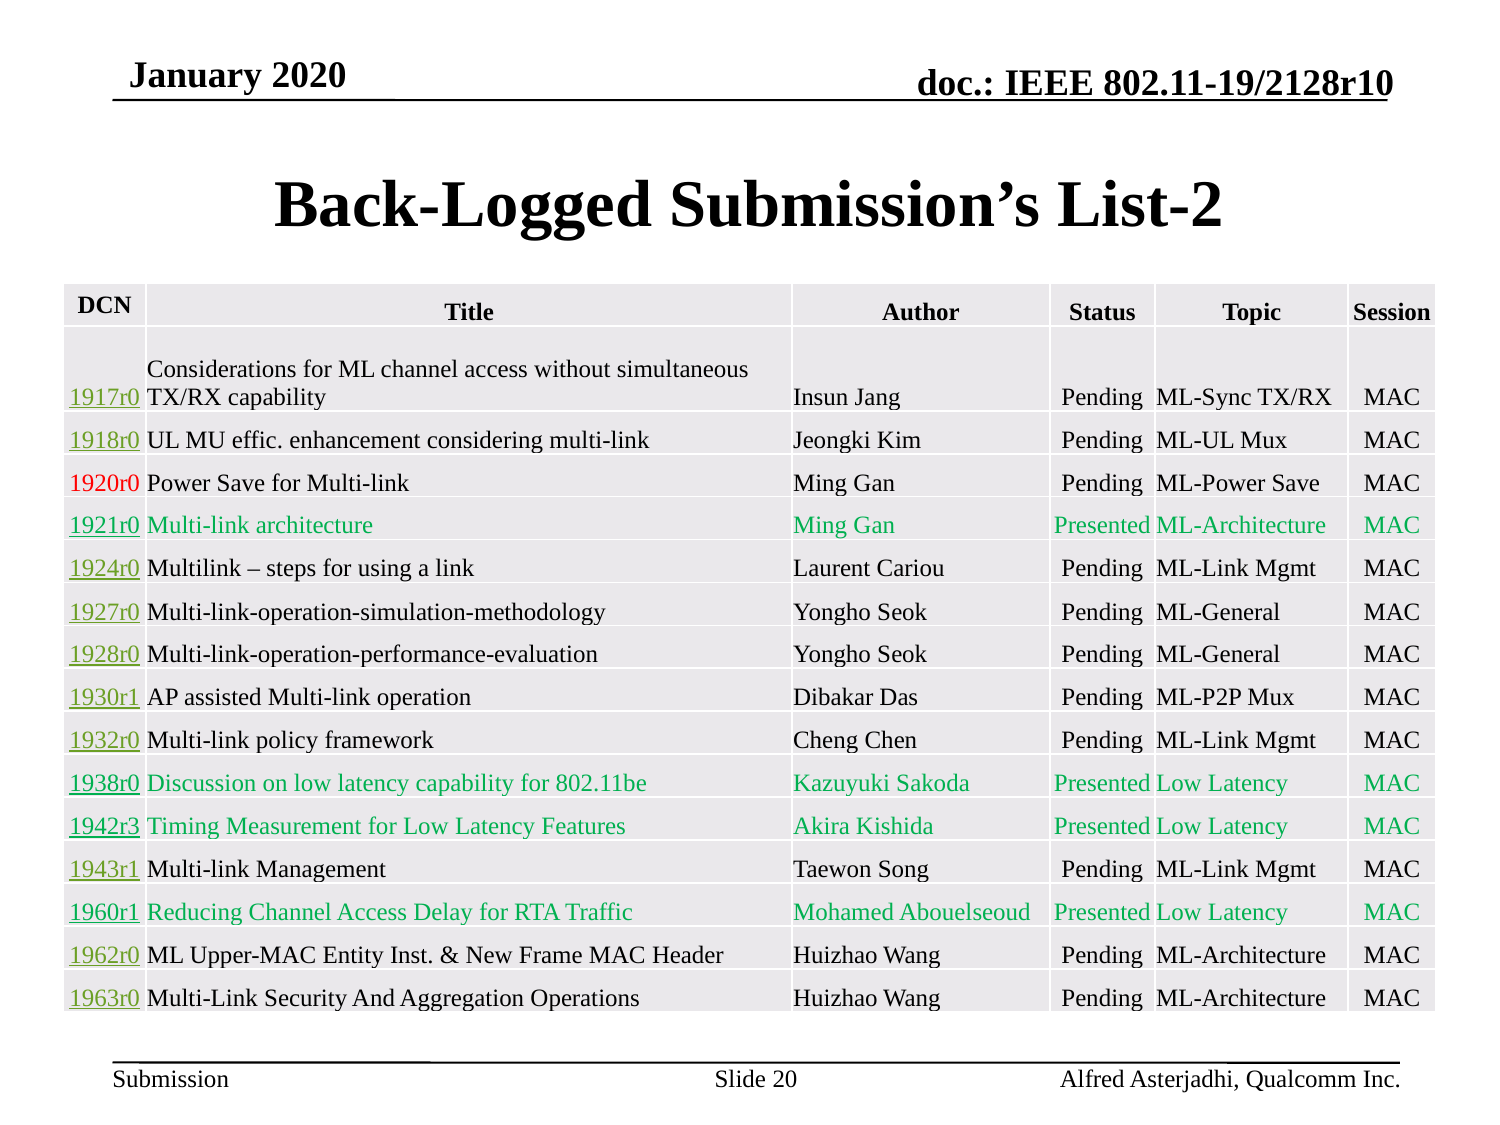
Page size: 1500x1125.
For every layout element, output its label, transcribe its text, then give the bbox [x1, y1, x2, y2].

table_cell MAC [1349, 712, 1435, 753]
table_cell 1930r1 [64, 669, 145, 710]
table_cell 1943r1 [64, 841, 145, 882]
title Back-Logged Submission’s List-2 [112, 112, 1388, 282]
table_cell Discussion on low latency capability for 802.11be [147, 755, 791, 796]
table_cell Kazuyuki Sakoda [793, 755, 1049, 796]
slide_number Slide 20 [712, 1061, 800, 1123]
table_header Title [147, 284, 791, 325]
table_cell Timing Measurement for Low Latency Features [147, 798, 791, 839]
table_cell Multi-link architecture [147, 497, 791, 539]
table_cell Low Latency [1156, 884, 1347, 925]
table_cell ML-P2P Mux [1156, 669, 1347, 710]
table_cell Pending [1051, 412, 1154, 453]
table_cell Reducing Channel Access Delay for RTA Traffic [147, 884, 791, 925]
table_cell Multi-link-operation-simulation-methodology [147, 583, 791, 625]
table_cell ML-General [1156, 583, 1347, 625]
table_cell ML-Sync TX/RX [1156, 327, 1347, 410]
table_cell Considerations for ML channel access without simultaneous TX/RX capability [147, 327, 791, 410]
table_cell Low Latency [1156, 798, 1347, 839]
table_cell MAC [1349, 455, 1435, 496]
table_cell Laurent Cariou [793, 540, 1049, 582]
table_cell 1917r0 [64, 327, 145, 410]
table_cell Pending [1051, 455, 1154, 496]
table_cell Taewon Song [793, 841, 1049, 882]
table_cell MAC [1349, 412, 1435, 453]
table_cell Pending [1051, 540, 1154, 582]
table_cell 1928r0 [64, 626, 145, 667]
table_cell Cheng Chen [793, 712, 1049, 753]
table_cell Ming Gan [793, 455, 1049, 496]
table_cell MAC [1349, 540, 1435, 582]
table_cell Multi-Link Security And Aggregation Operations [147, 970, 791, 1011]
table_cell 1924r0 [64, 540, 145, 582]
table_cell Multi-link policy framework [147, 712, 791, 753]
table_cell ML-Link Mgmt [1156, 841, 1347, 882]
table_cell MAC [1349, 927, 1435, 968]
table_cell MAC [1349, 626, 1435, 667]
table_cell MAC [1349, 798, 1435, 839]
table_cell ML-Power Save [1156, 455, 1347, 496]
table_header DCN [64, 284, 145, 325]
table_cell Jeongki Kim [793, 412, 1049, 453]
table_cell Pending [1051, 970, 1154, 1011]
table_cell Multi-link-operation-performance-evaluation [147, 626, 791, 667]
table_cell MAC [1349, 841, 1435, 882]
table_cell 1918r0 [64, 412, 145, 453]
table_cell Yongho Seok [793, 583, 1049, 625]
table_header Author [793, 284, 1049, 325]
table_cell Dibakar Das [793, 669, 1049, 710]
table_cell Huizhao Wang [793, 970, 1049, 1011]
table_cell MAC [1349, 497, 1435, 539]
table_cell Yongho Seok [793, 626, 1049, 667]
table_cell ML-General [1156, 626, 1347, 667]
table_cell ML-Architecture [1156, 927, 1347, 968]
table_cell MAC [1349, 669, 1435, 710]
table_cell Insun Jang [793, 327, 1049, 410]
table_cell Low Latency [1156, 755, 1347, 796]
text_box January 2020 [114, 42, 493, 88]
table_cell Ming Gan [793, 497, 1049, 539]
table_cell ML-Architecture [1156, 970, 1347, 1011]
table_cell Pending [1051, 327, 1154, 410]
table_cell AP assisted Multi-link operation [147, 669, 791, 710]
table_cell Pending [1051, 841, 1154, 882]
table_cell 1932r0 [64, 712, 145, 753]
table_cell 1960r1 [64, 884, 145, 925]
table_cell Presented [1051, 755, 1154, 796]
table_header Status [1051, 284, 1154, 325]
table_cell 1927r0 [64, 583, 145, 625]
table_cell ML-UL Mux [1156, 412, 1347, 453]
table_cell Presented [1051, 497, 1154, 539]
table_cell ML-Link Mgmt [1156, 540, 1347, 582]
table_cell 1942r3 [64, 798, 145, 839]
table_cell Power Save for Multi-link [147, 455, 791, 496]
table_cell Pending [1051, 927, 1154, 968]
table_cell Mohamed Abouelseoud [793, 884, 1049, 925]
table_cell MAC [1349, 755, 1435, 796]
table_cell UL MU effic. enhancement considering multi-link [147, 412, 791, 453]
table_cell 1921r0 [64, 497, 145, 539]
table_cell Pending [1051, 583, 1154, 625]
table_header Topic [1156, 284, 1347, 325]
table_cell Pending [1051, 669, 1154, 710]
footer Alfred Asterjadhi, Qualcomm Inc. [878, 1061, 1402, 1093]
table_cell 1920r0 [64, 455, 145, 496]
table_cell MAC [1349, 327, 1435, 410]
table_cell Pending [1051, 626, 1154, 667]
table_cell 1962r0 [64, 927, 145, 968]
table_cell MAC [1349, 583, 1435, 625]
table_cell Pending [1051, 712, 1154, 753]
table_cell ML-Architecture [1156, 497, 1347, 539]
table_cell MAC [1349, 970, 1435, 1011]
table_cell Huizhao Wang [793, 927, 1049, 968]
table_cell ML-Link Mgmt [1156, 712, 1347, 753]
table_cell 1938r0 [64, 755, 145, 796]
table_cell Presented [1051, 798, 1154, 839]
table_cell Akira Kishida [793, 798, 1049, 839]
table_cell Multi-link Management [147, 841, 791, 882]
table_header Session [1349, 284, 1435, 325]
table_cell Multilink – steps for using a link [147, 540, 791, 582]
table_cell MAC [1349, 884, 1435, 925]
table_cell Presented [1051, 884, 1154, 925]
table_cell ML Upper-MAC Entity Inst. & New Frame MAC Header [147, 927, 791, 968]
table_cell 1963r0 [64, 970, 145, 1011]
